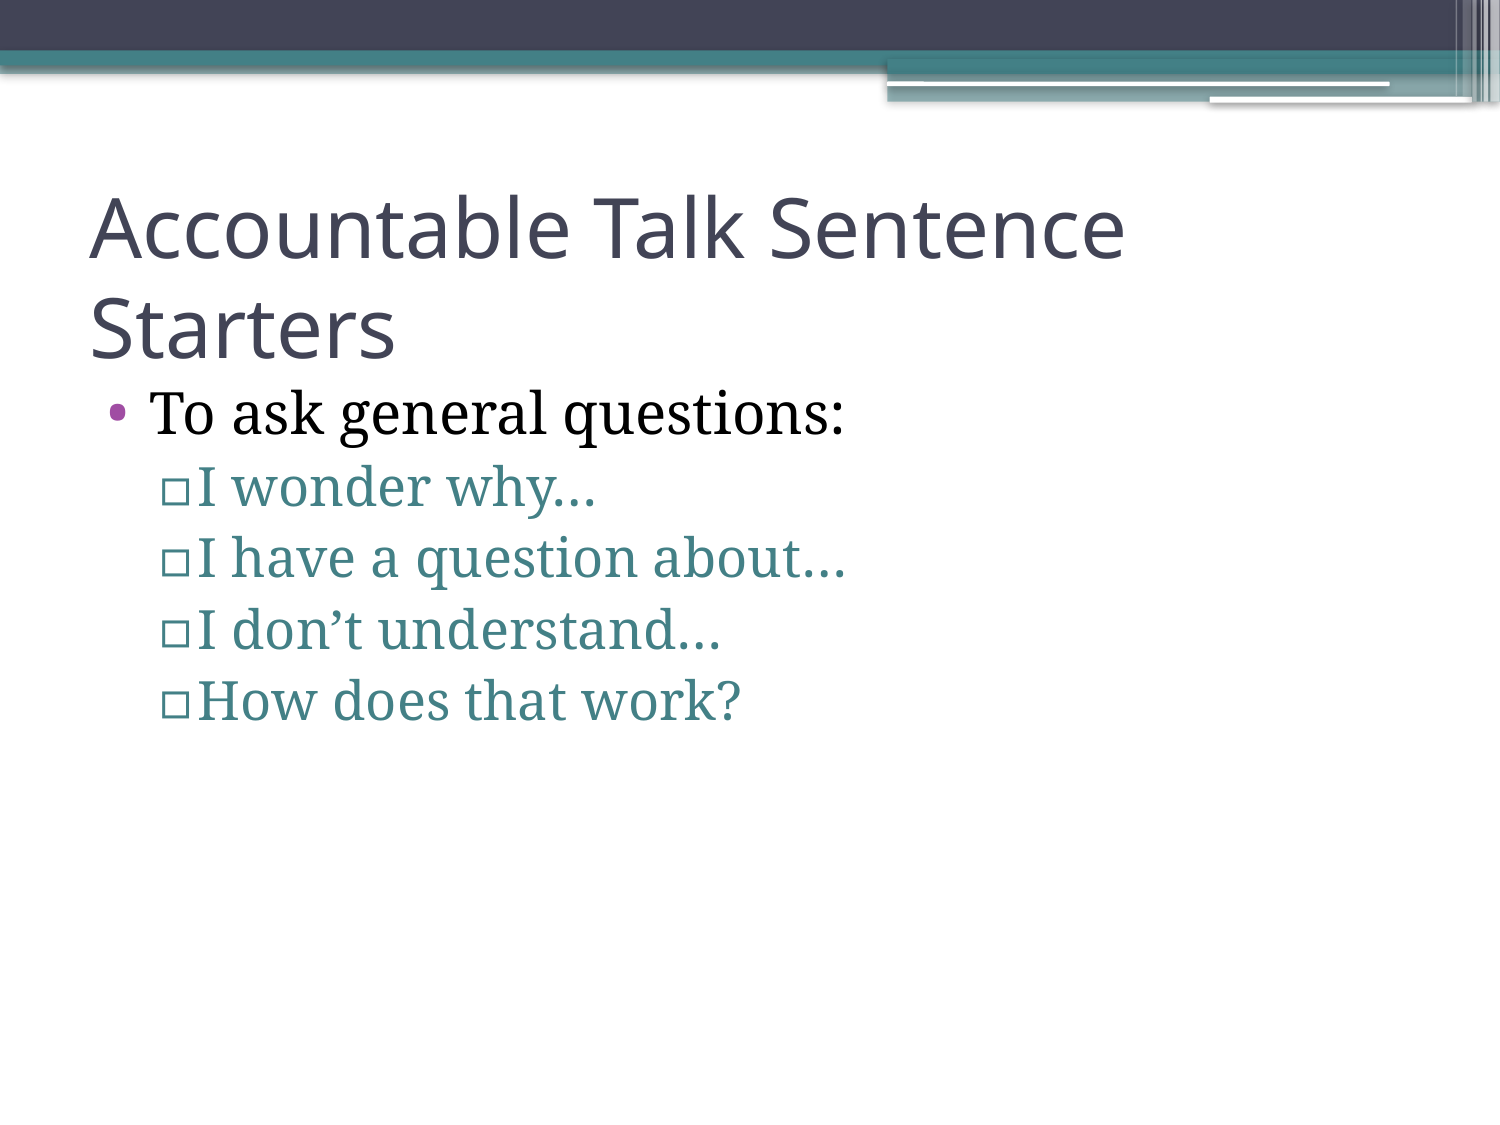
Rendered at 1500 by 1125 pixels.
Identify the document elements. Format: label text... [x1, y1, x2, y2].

list To ask general questions: I wonder why… I have a question about… I don’t understand… How does that work? [75, 368, 1425, 1079]
title Accountable Talk Sentence Starters [75, 187, 1425, 363]
